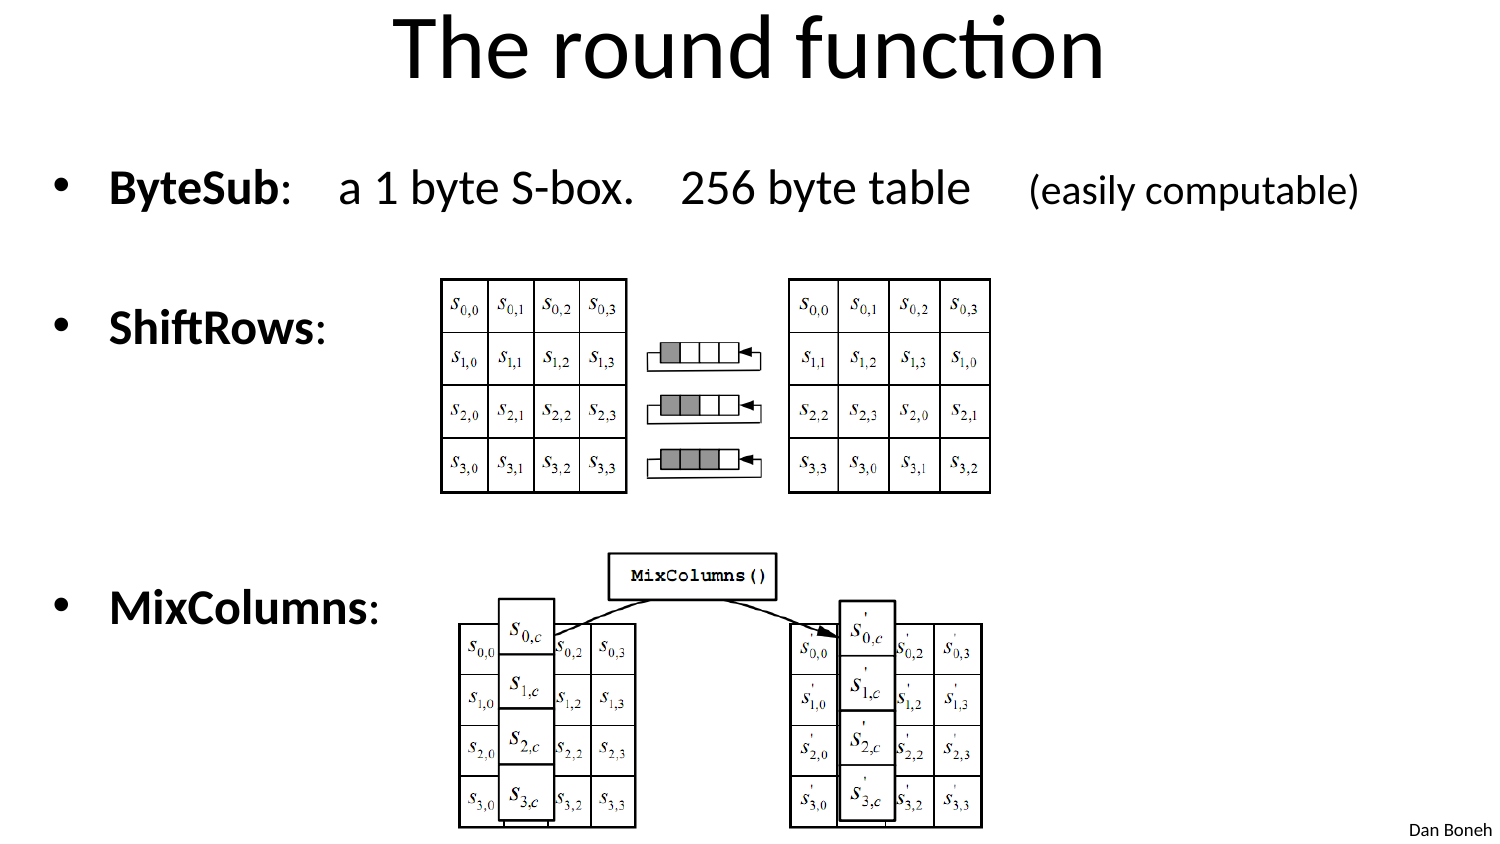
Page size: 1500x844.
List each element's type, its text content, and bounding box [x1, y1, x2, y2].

title The round function [75, 0, 1425, 113]
picture [426, 271, 1001, 497]
picture [412, 546, 999, 835]
list ByteSub: a 1 byte S-box. 256 byte table (easily computable) ShiftRows: MixColumns: [37, 146, 1438, 819]
